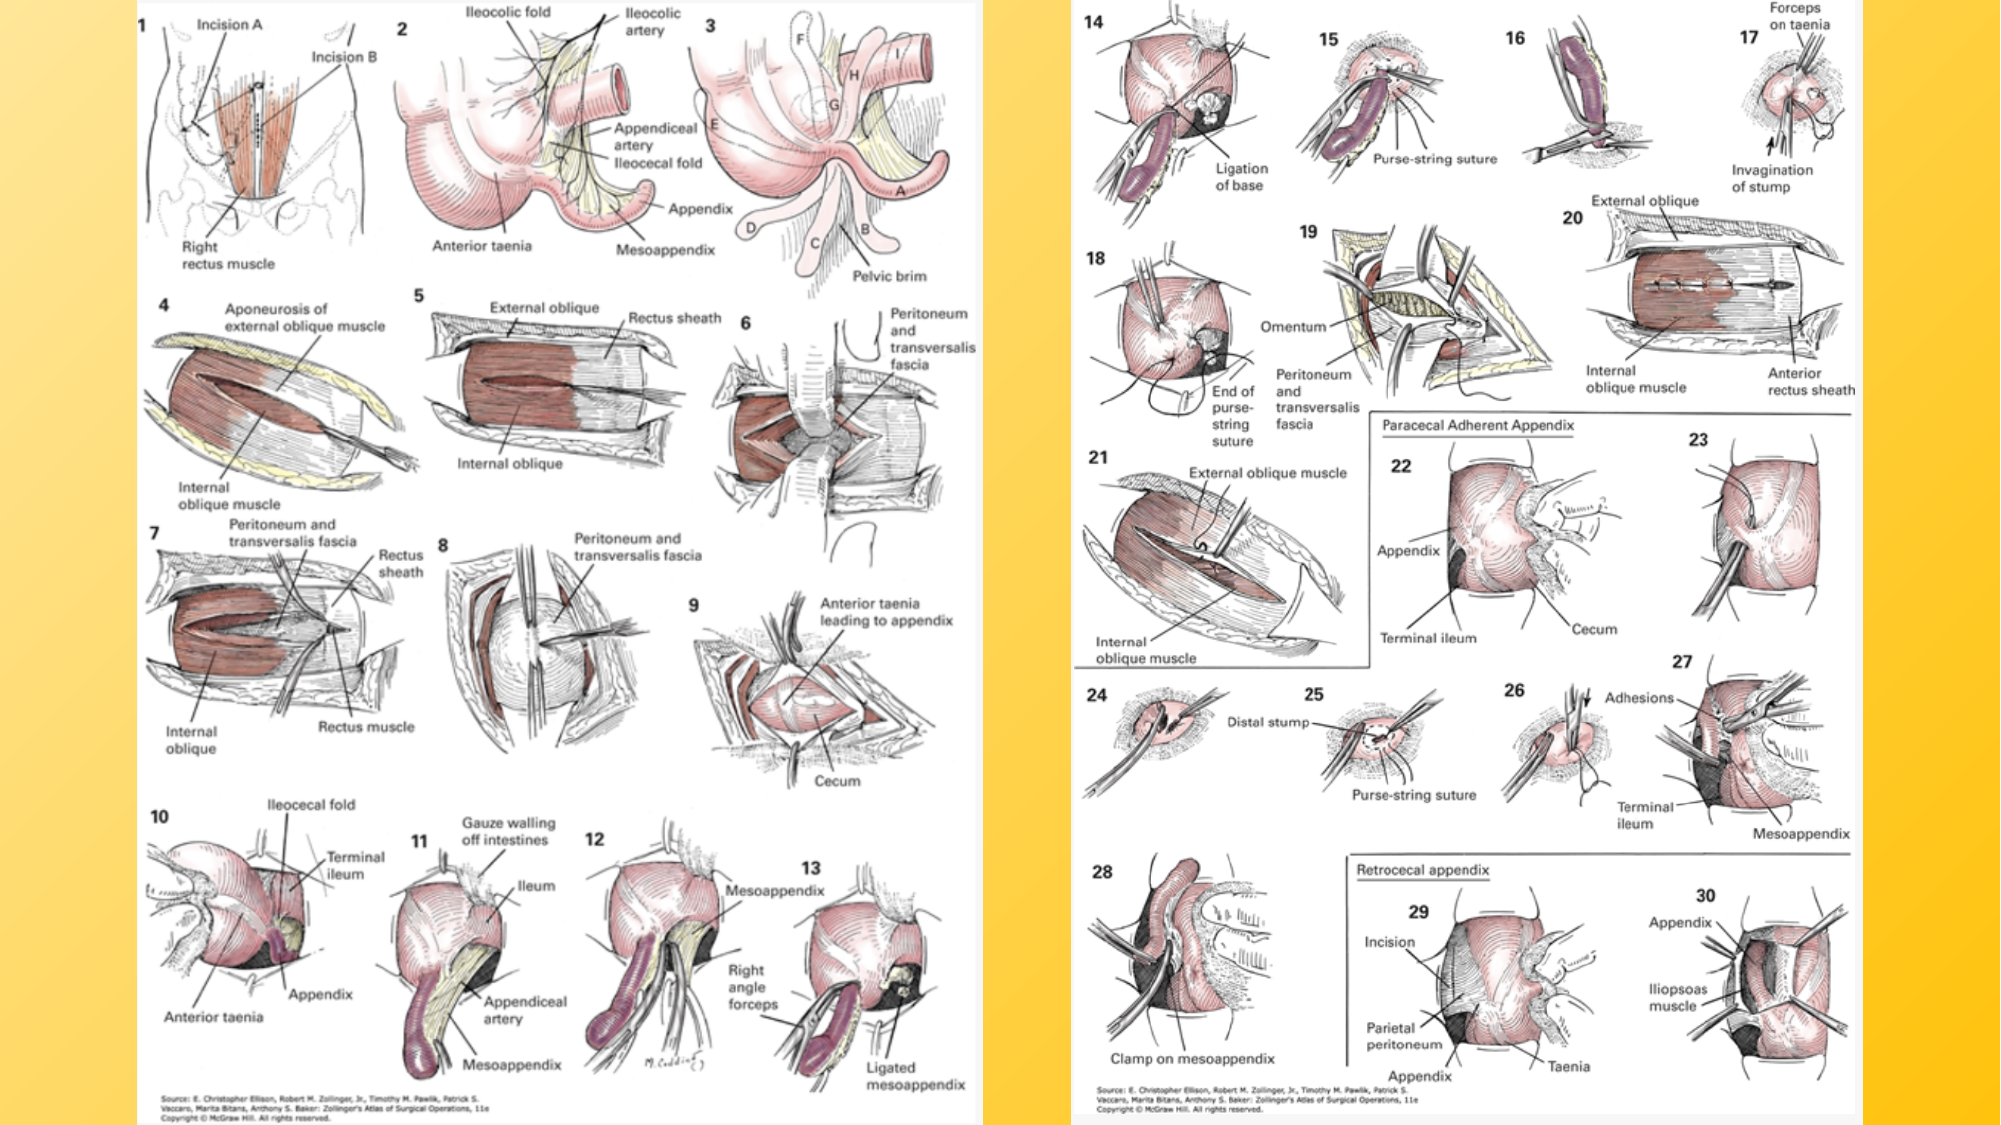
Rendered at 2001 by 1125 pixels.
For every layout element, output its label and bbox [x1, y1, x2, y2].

picture [137, 0, 983, 1125]
picture [1070, 0, 1863, 1125]
